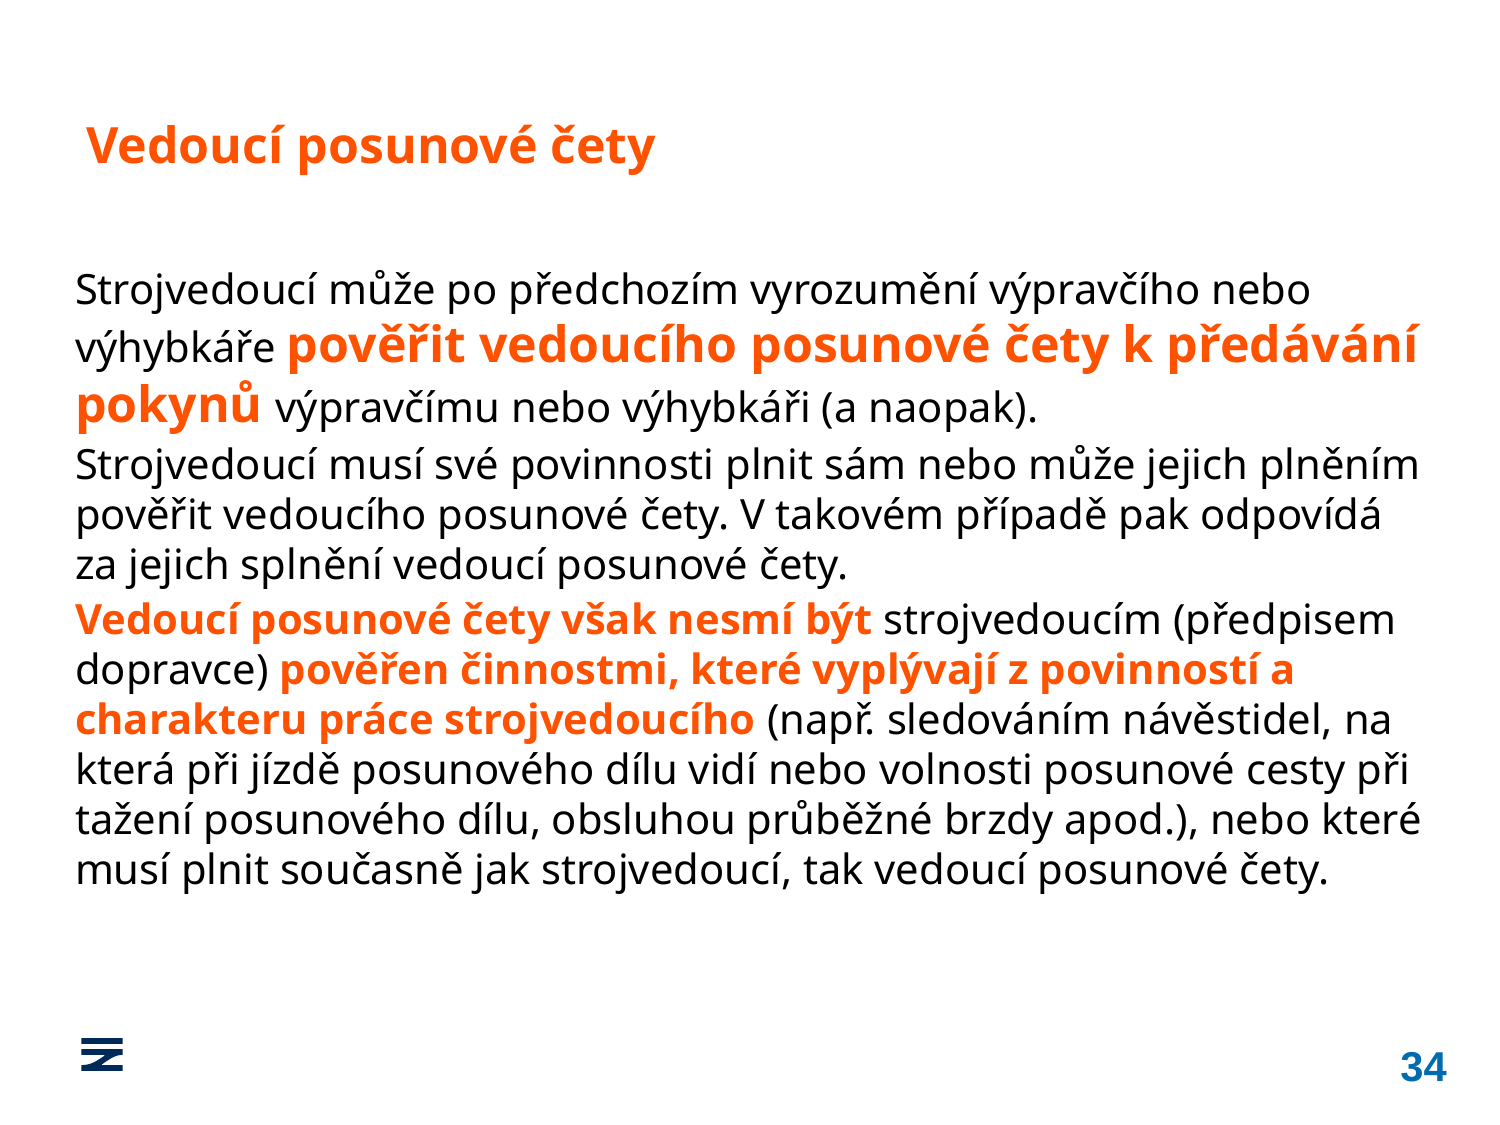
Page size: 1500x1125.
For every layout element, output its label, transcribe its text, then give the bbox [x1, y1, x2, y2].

list Strojvedoucí může po předchozím vyrozumění výpravčího nebo výhybkáře pověřit vedoucího posunové čety k předávání pokynů výpravčímu nebo výhybkáři (a naopak). Strojvedoucí musí své povinnosti plnit sám nebo může jejich plněním pověřit vedoucího posunové čety. V takovém případě pak odpovídá za jejich splnění vedoucí posunové čety. Vedoucí posunové čety však nesmí být strojvedoucím (předpisem dopravce) pověřen činnostmi, které vyplývají z povinností a charakteru práce strojvedoucího (např. sledováním návěstidel, na která při jízdě posunového dílu vidí nebo volnosti posunové cesty při tažení posunového dílu, obsluhou průběžné brzdy apod.), nebo které musí plnit současně jak strojvedoucí, tak vedoucí posunové čety. [75, 262, 1425, 1005]
list Vedoucí posunové čety [86, 113, 1436, 197]
slide_number 34 [1096, 1034, 1447, 1095]
